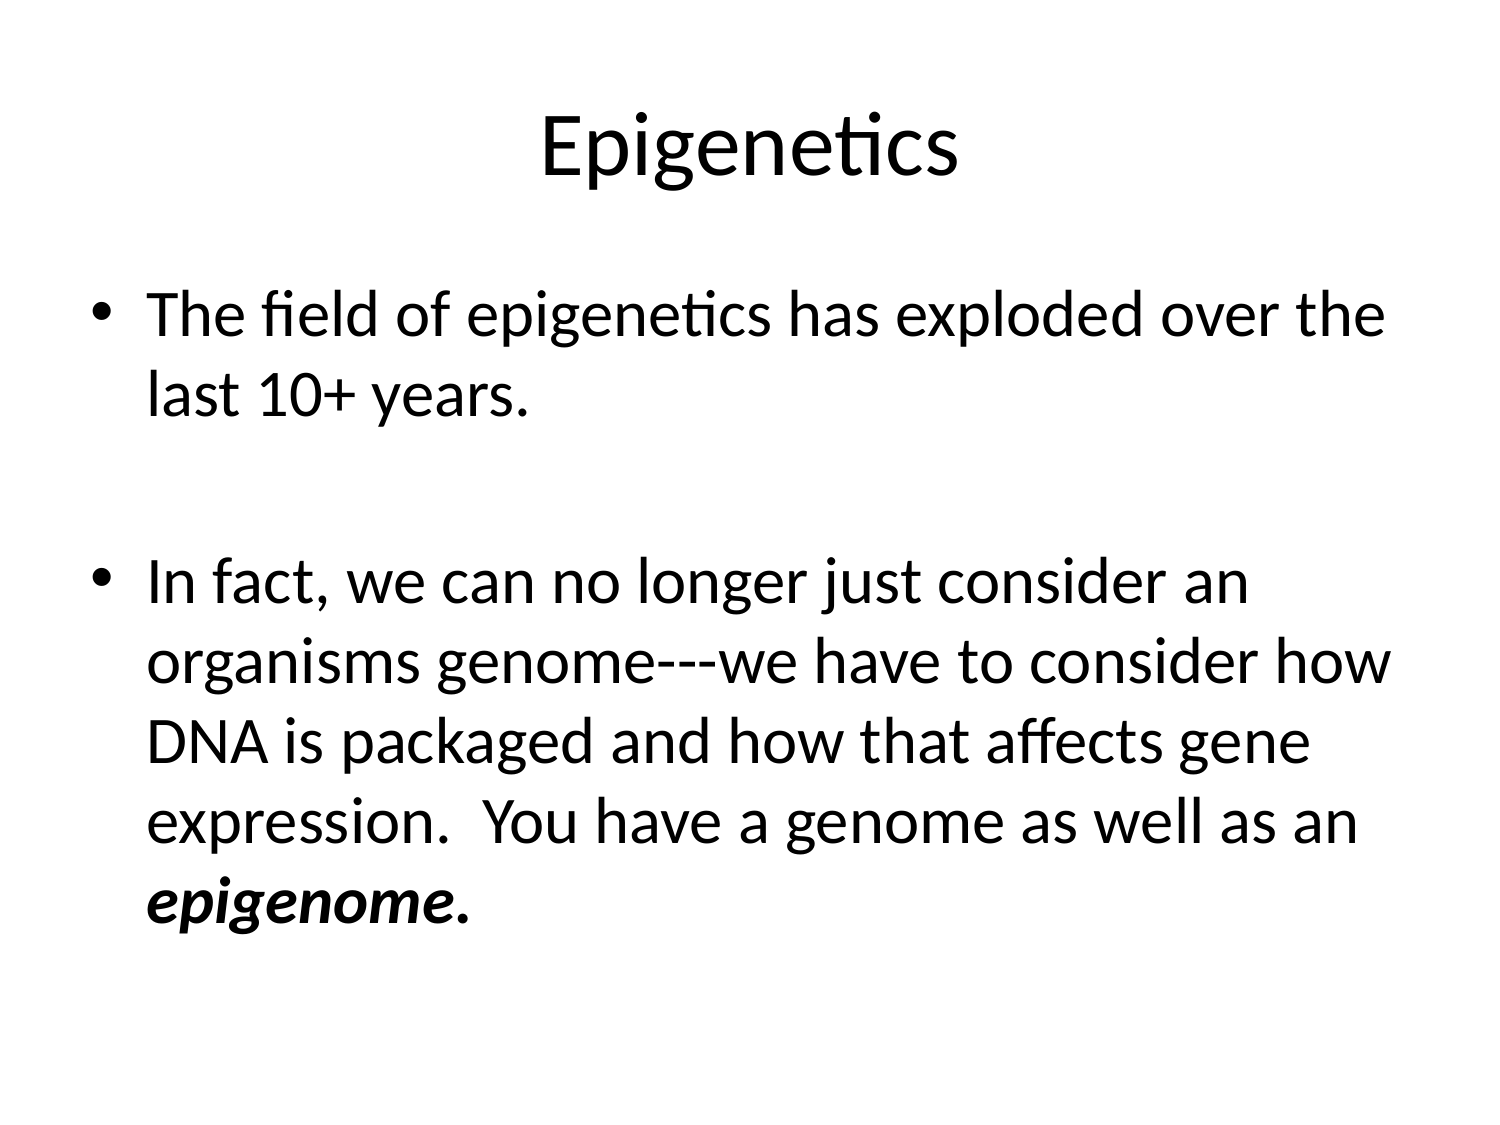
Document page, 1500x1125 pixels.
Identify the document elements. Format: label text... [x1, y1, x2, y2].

title Epigenetics [75, 45, 1425, 233]
list The field of epigenetics has exploded over the last 10+ years. In fact, we can no longer just consider an organisms genome---we have to consider how DNA is packaged and how that affects gene expression. You have a genome as well as an epigenome. [75, 262, 1425, 1005]
